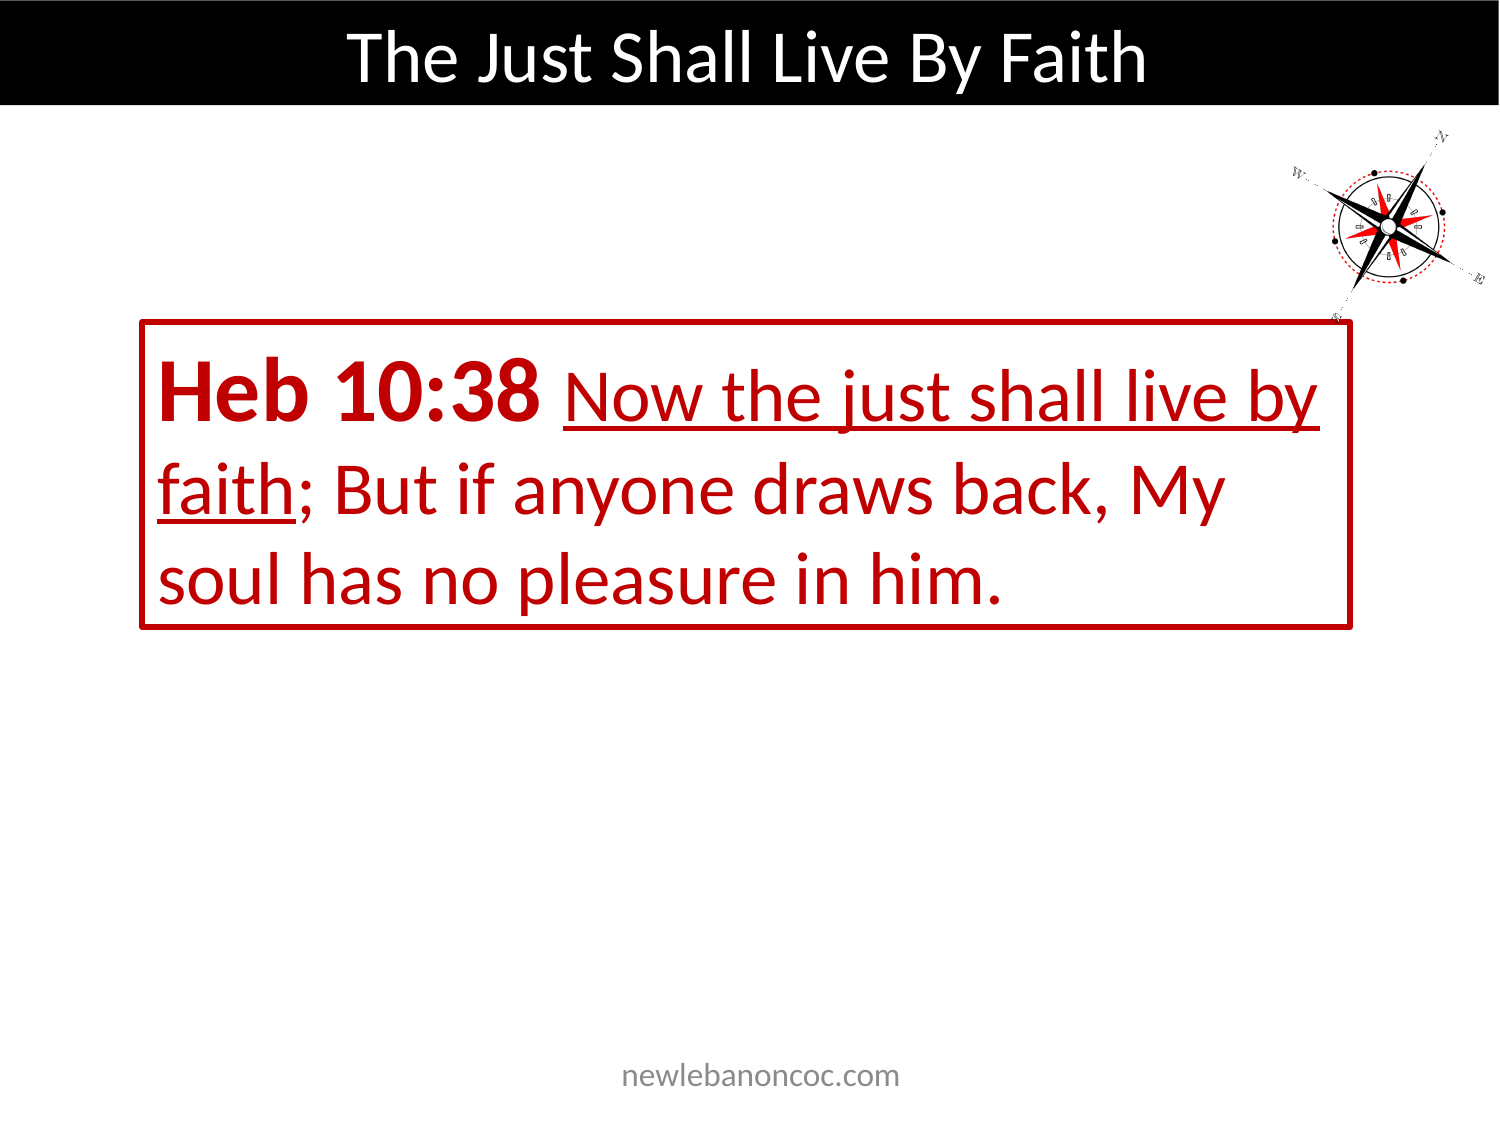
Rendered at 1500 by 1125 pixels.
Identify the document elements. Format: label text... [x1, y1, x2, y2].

footer newlebanoncoc.com [0, 1042, 1500, 1103]
text_box Heb 10:38 Now the just shall live by faith; But if anyone draws back, My soul has no pleasure in him. [142, 322, 1350, 627]
picture [1293, 130, 1485, 323]
text_box The Just Shall Live By Faith [0, 0, 1499, 106]
